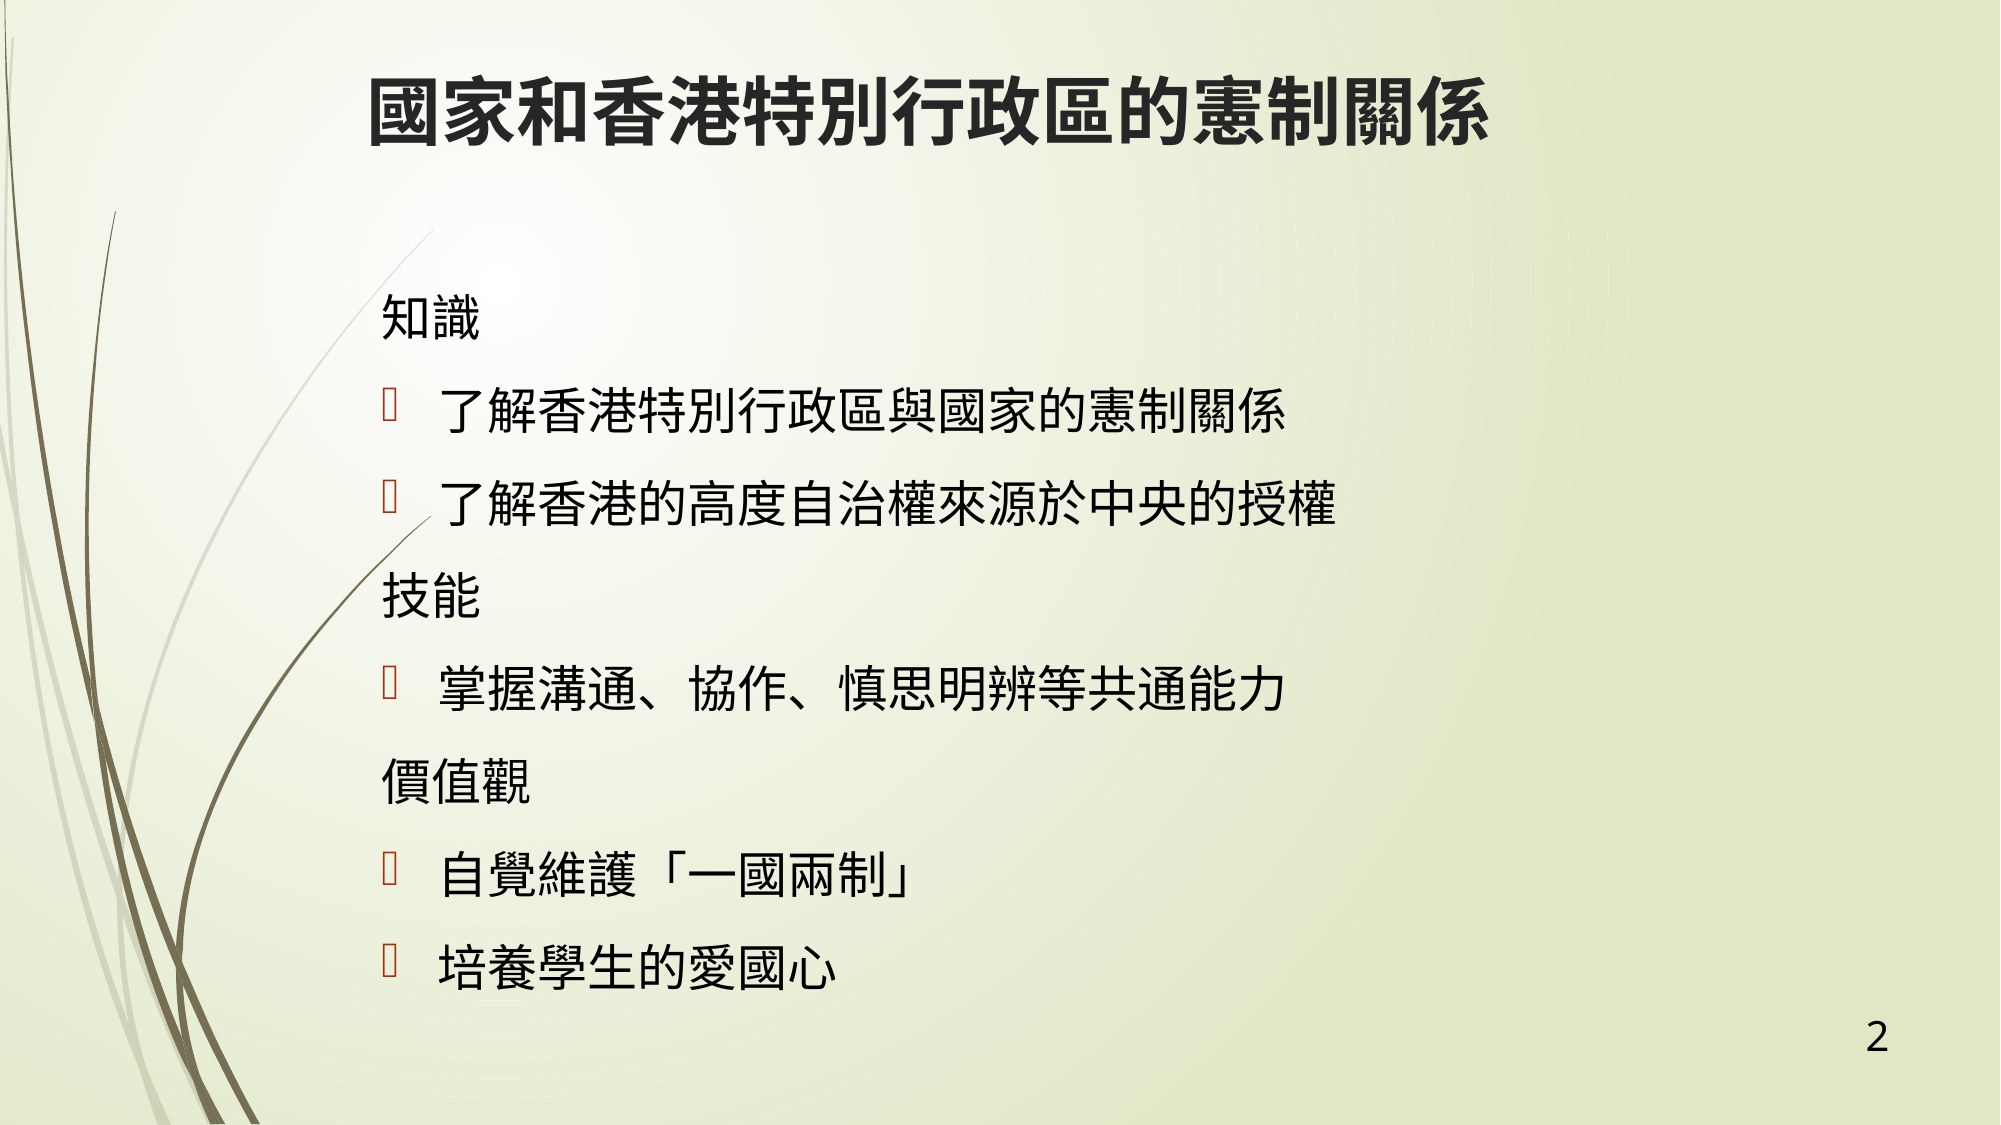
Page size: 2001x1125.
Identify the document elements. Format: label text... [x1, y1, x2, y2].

slide_number 2 [1808, 1007, 1905, 1068]
list 知識 了解香港特別行政區與國家的憲制關係 了解香港的高度自治權來源於中央的授權 技能 掌握溝通、協作、慎思明辨等共通能力 價值觀 自覺維護「一國兩制」 培養學生的愛國心 [366, 266, 1857, 936]
title 國家和香港特別行政區的憲制關係 [351, 56, 1533, 267]
